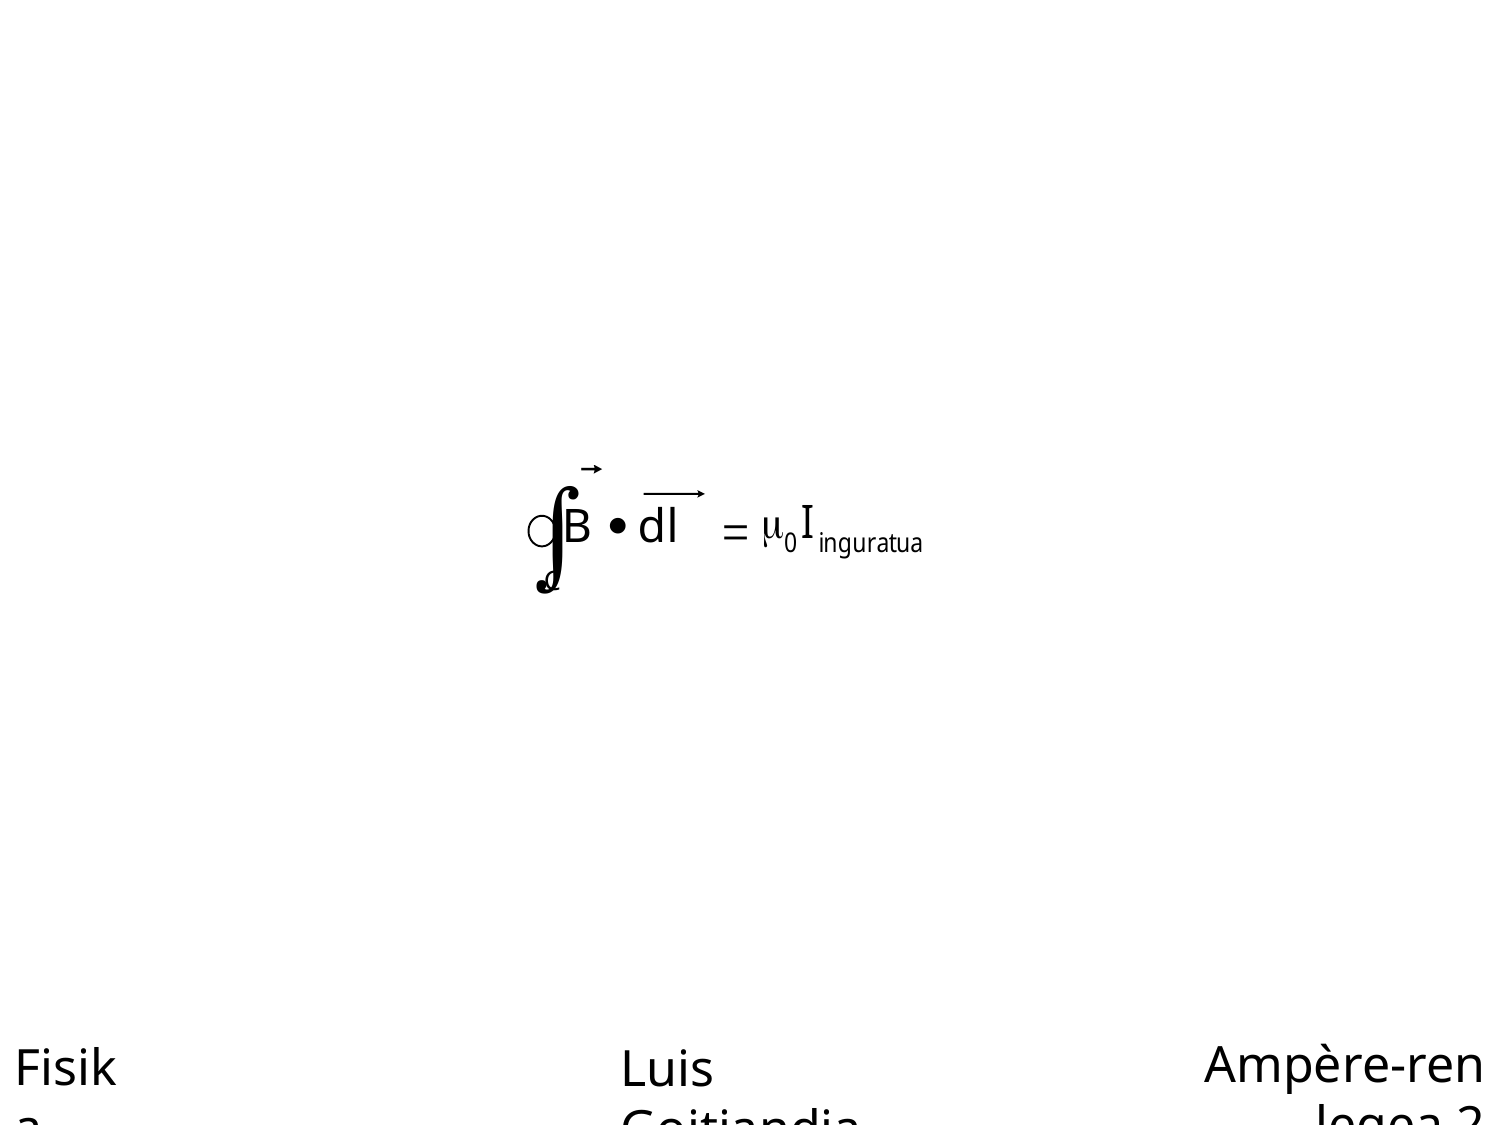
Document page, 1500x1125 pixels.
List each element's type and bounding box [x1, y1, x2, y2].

text_box [756, 496, 990, 570]
text_box [714, 511, 751, 555]
text_box [516, 465, 730, 601]
